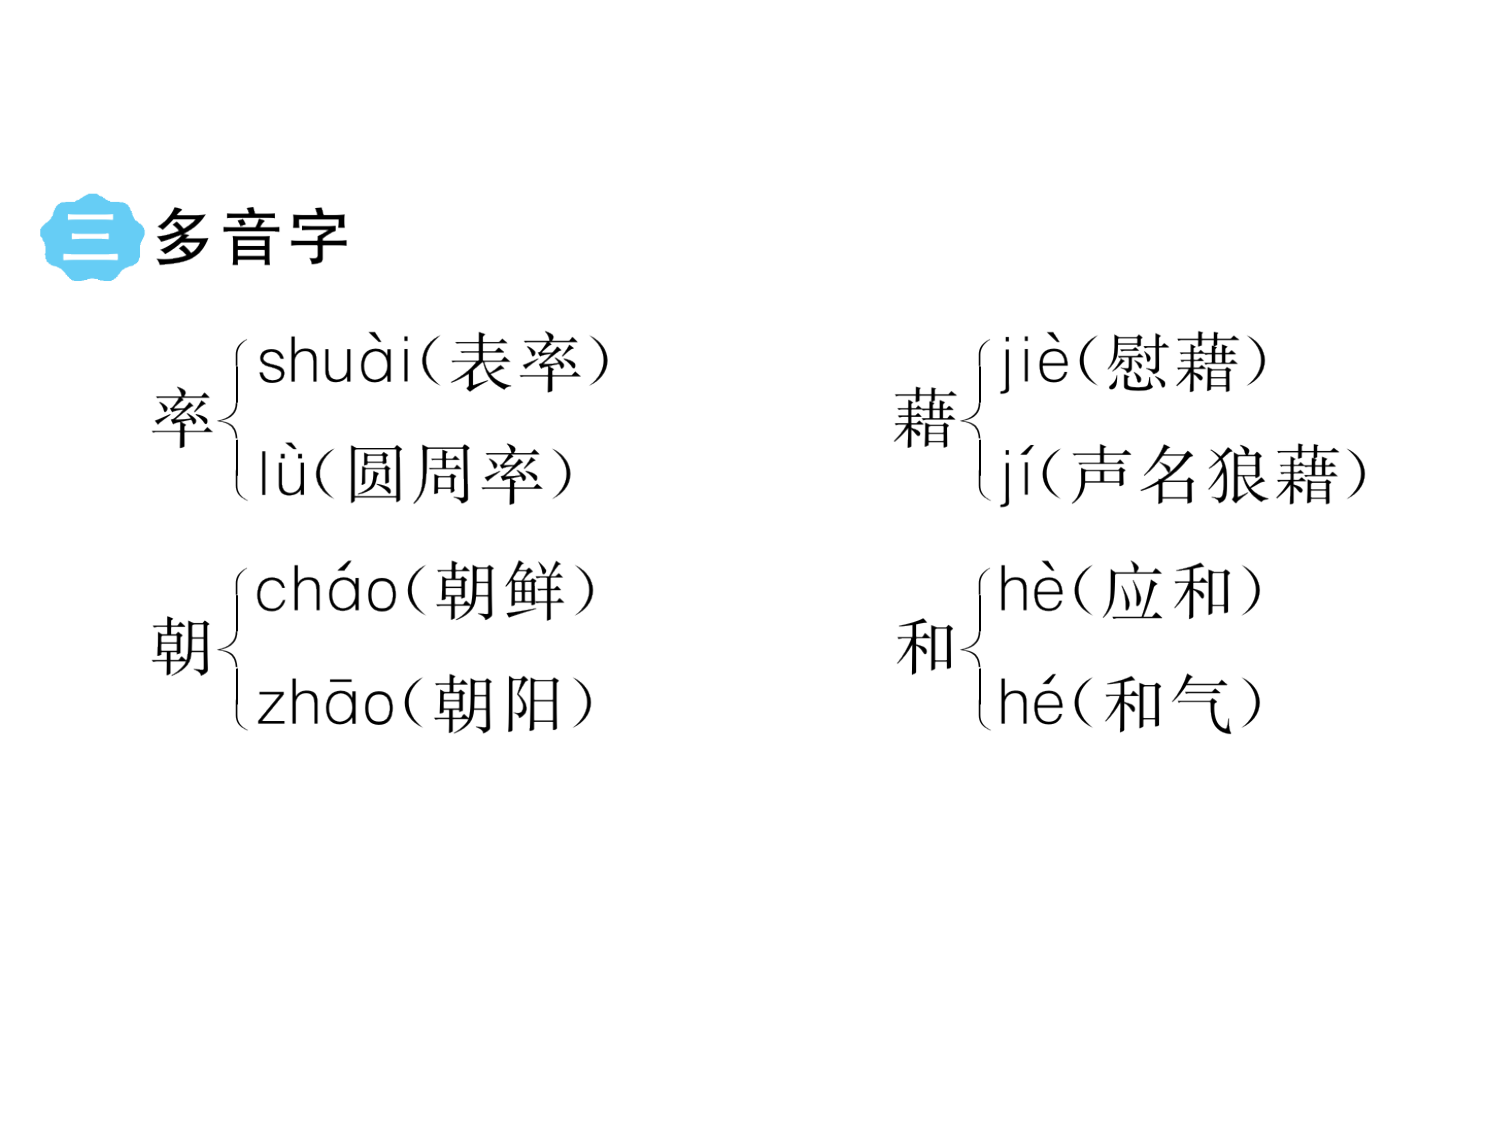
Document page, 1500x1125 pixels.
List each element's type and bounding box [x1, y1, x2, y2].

picture [35, 177, 1453, 756]
